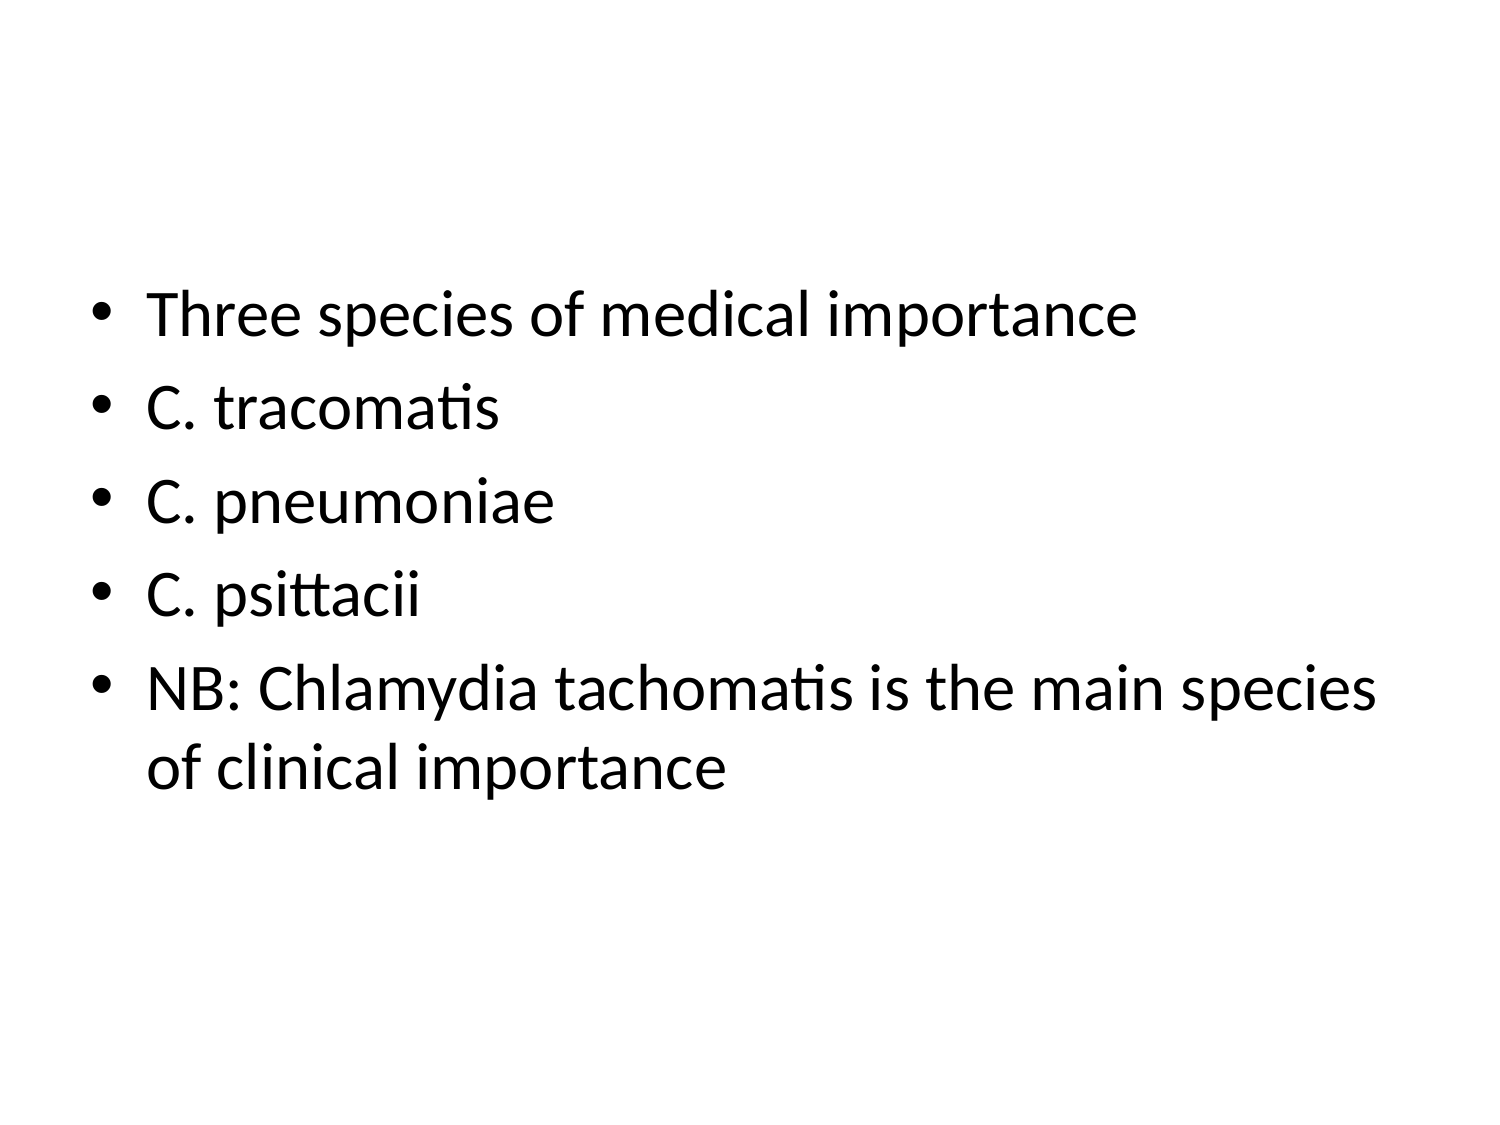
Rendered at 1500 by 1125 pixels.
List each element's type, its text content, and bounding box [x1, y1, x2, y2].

list Three species of medical importance C. tracomatis C. pneumoniae C. psittacii NB: Chlamydia tachomatis is the main species of clinical importance [75, 262, 1425, 1005]
